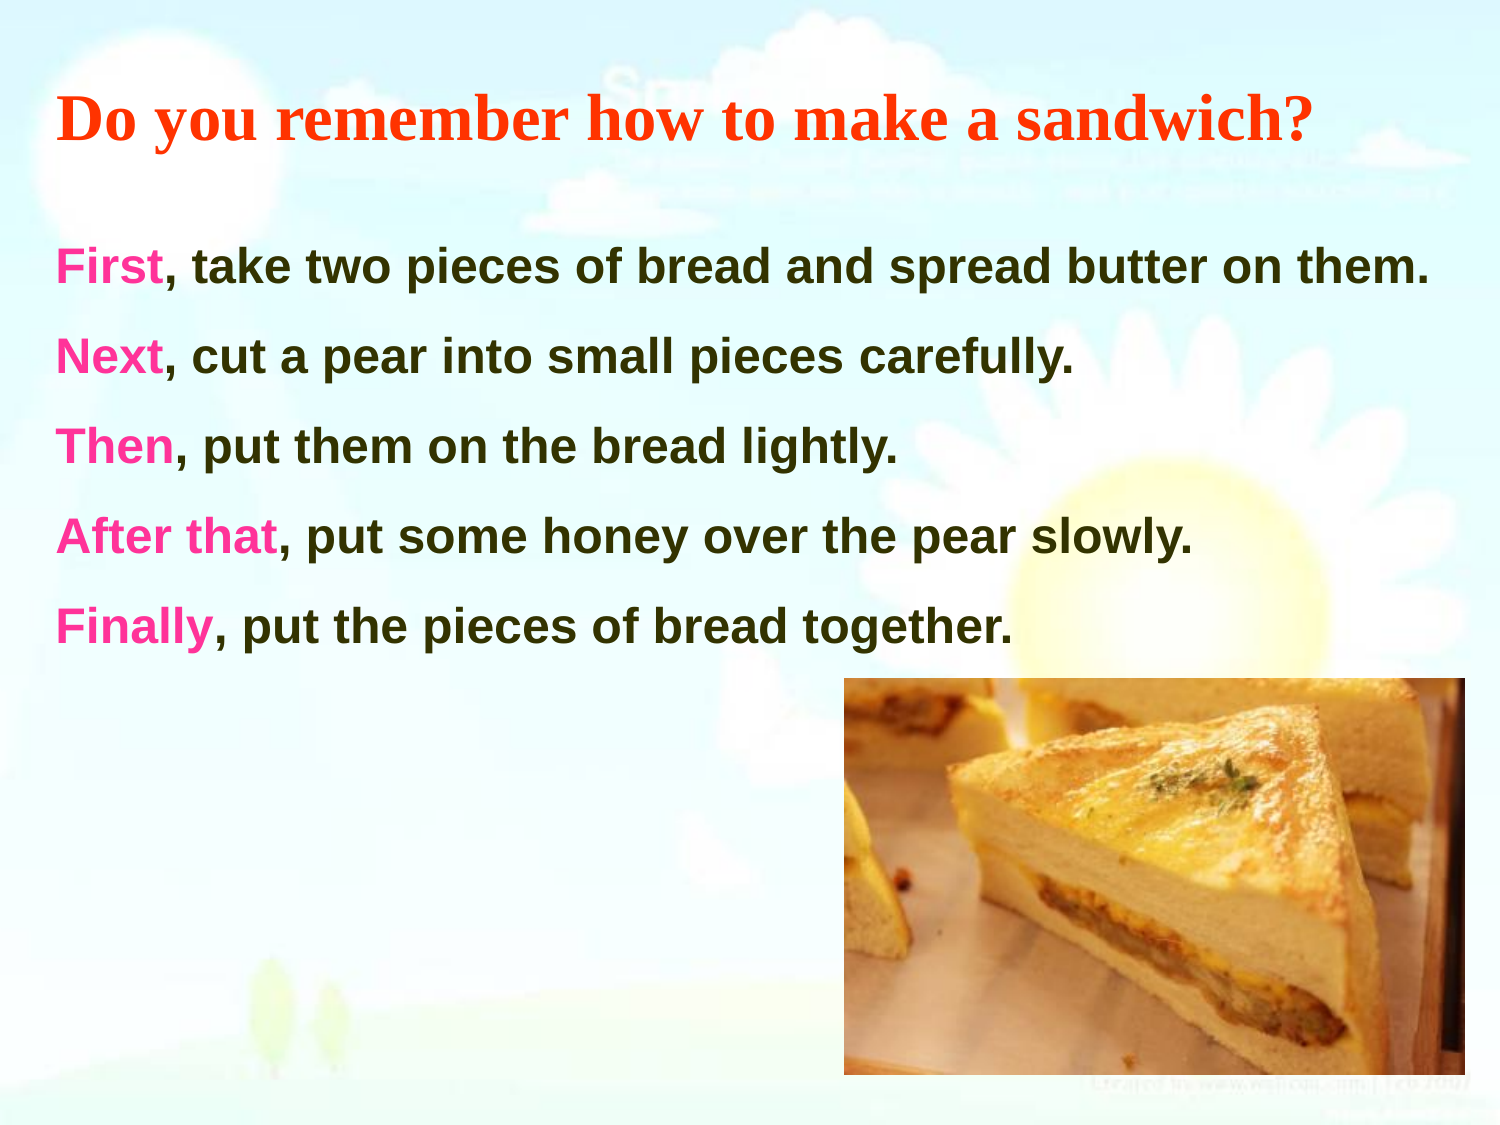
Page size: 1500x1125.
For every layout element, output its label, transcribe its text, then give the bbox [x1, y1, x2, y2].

picture [0, 0, 1500, 1125]
list Do you remember how to make a sandwich? [41, 66, 1412, 185]
text_box First, take two pieces of bread and spread butter on them. Next, cut a pear into small pieces carefully. Then, put them on the bread lightly. After that, put some honey over the pear slowly. Finally, put the pieces of bread together. [40, 196, 1447, 662]
